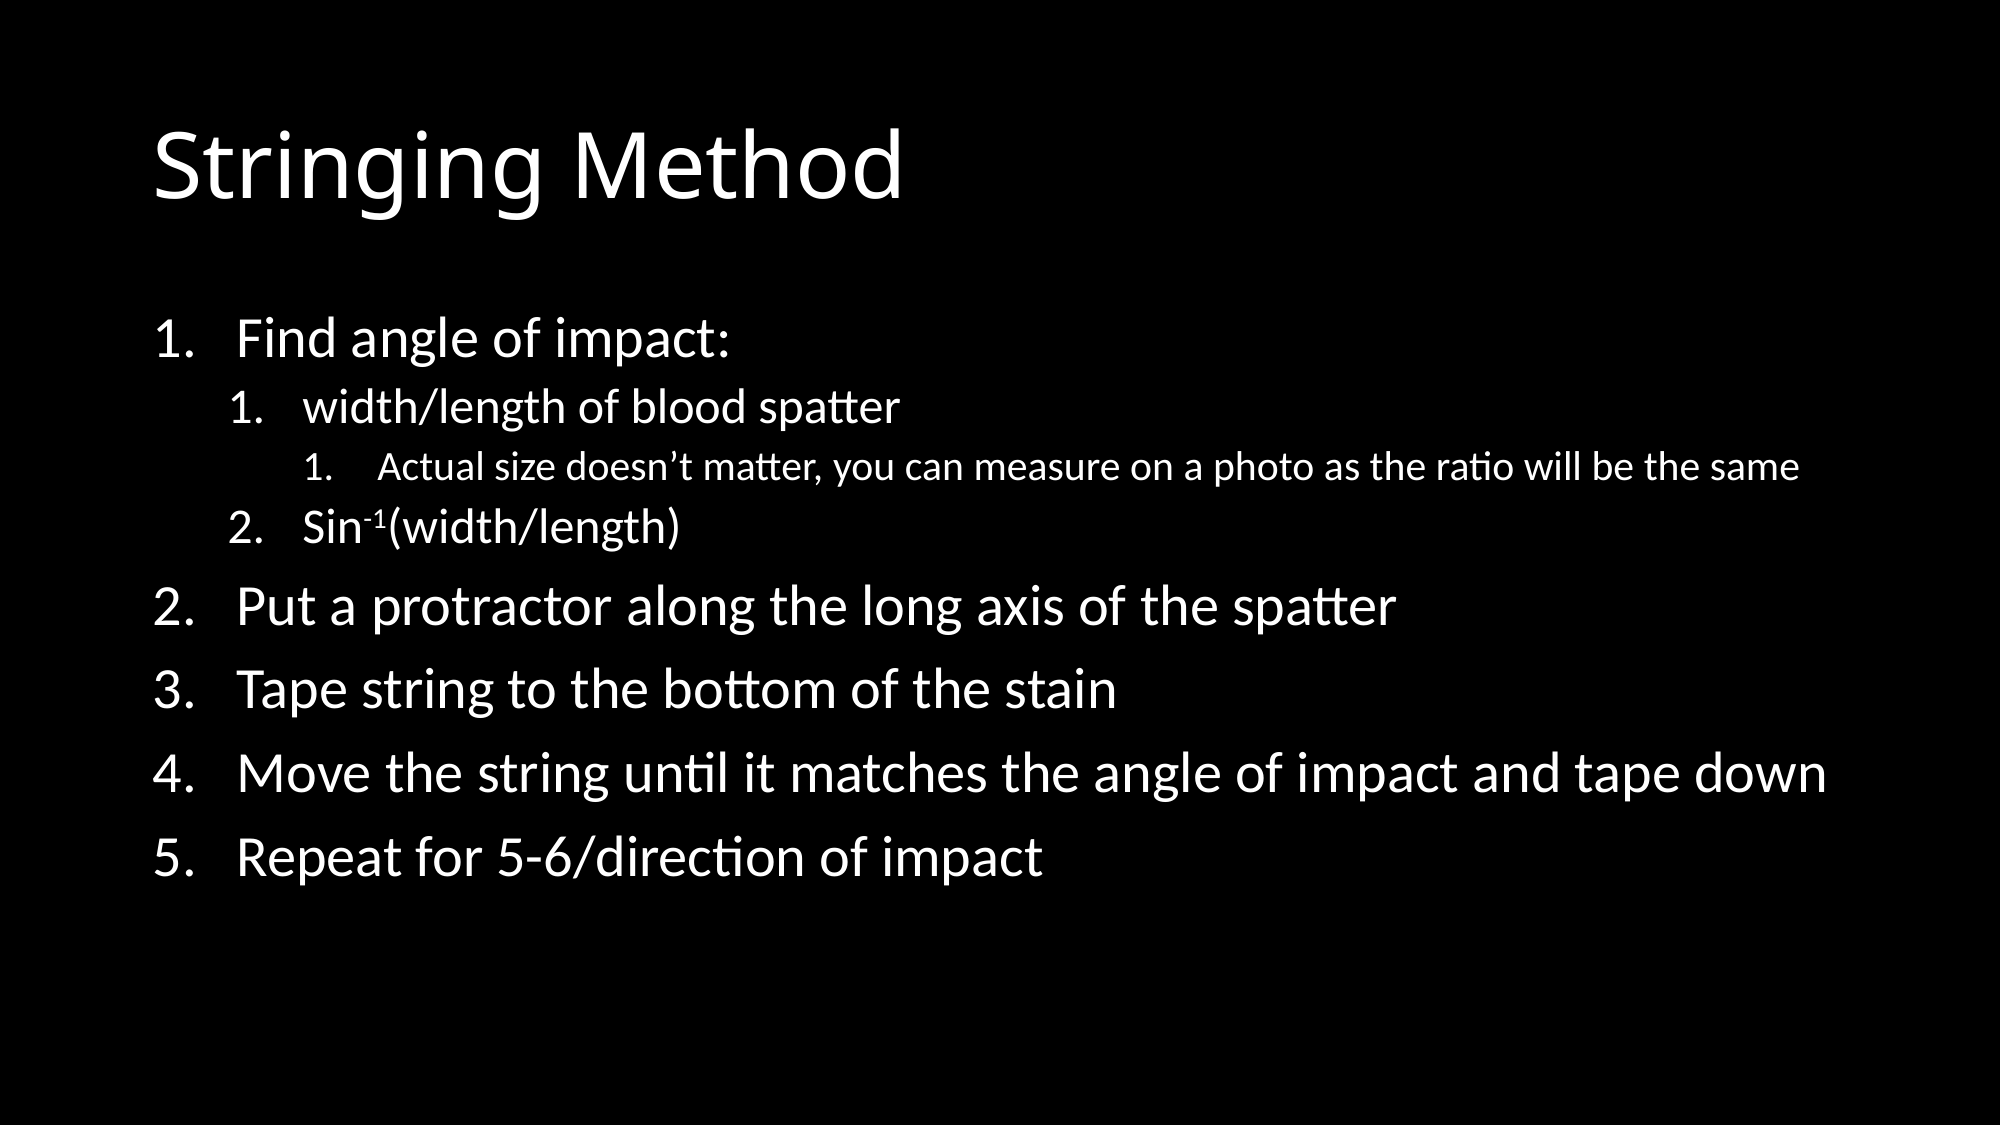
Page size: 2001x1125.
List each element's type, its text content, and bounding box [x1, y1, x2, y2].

title Stringing Method [137, 59, 1863, 278]
list Find angle of impact: width/length of blood spatter Actual size doesn’t matter, you can measure on a photo as the ratio will be the same Sin-1(width/length) Put a protractor along the long axis of the spatter Tape string to the bottom of the stain Move the string until it matches the angle of impact and tape down Repeat for 5-6/direction of impact [137, 299, 1969, 1014]
